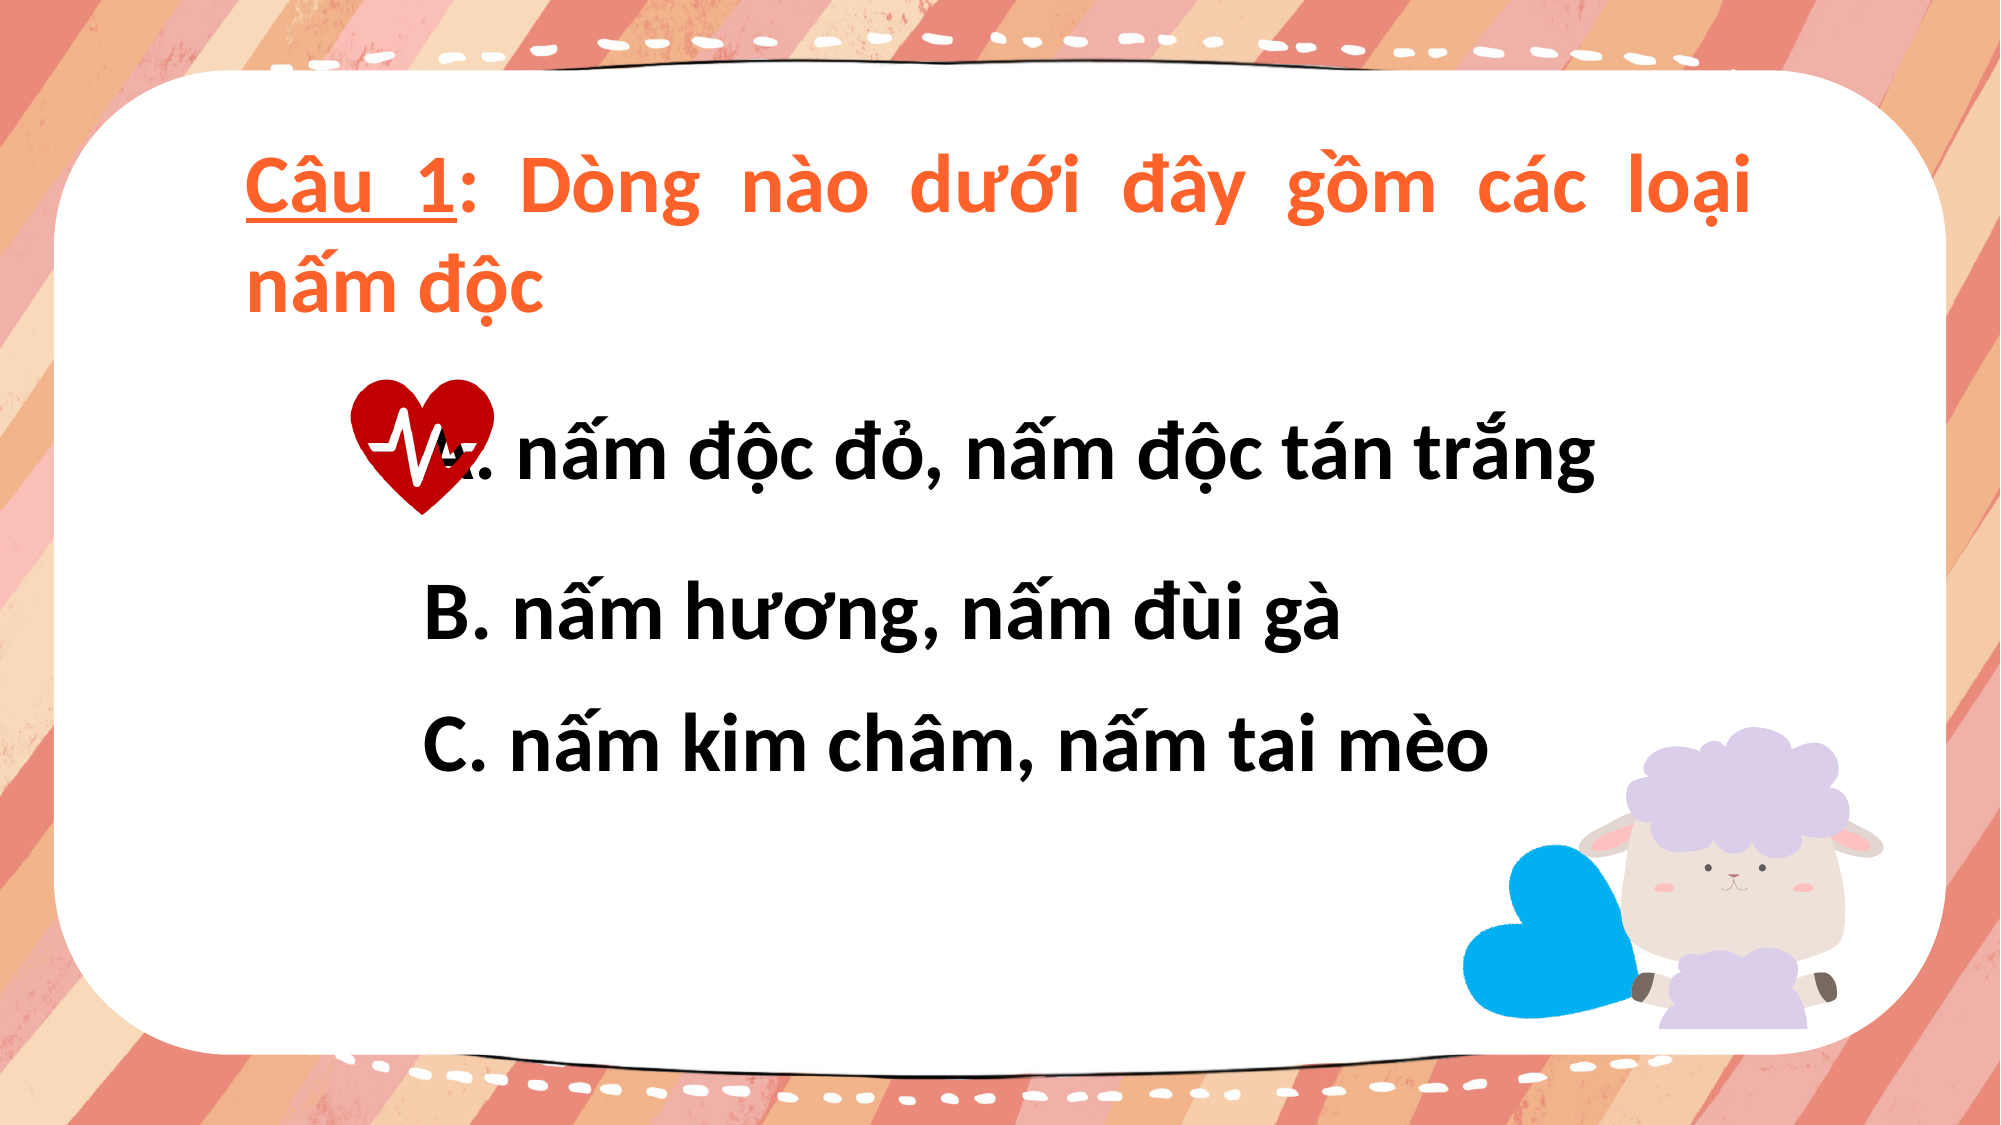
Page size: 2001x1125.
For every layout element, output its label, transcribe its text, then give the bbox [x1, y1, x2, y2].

text_box [52, 69, 1948, 1056]
text_box B. nấm hương, nấm đùi gà [409, 518, 1721, 650]
text_box A. nấm độc đỏ, nấm độc tán trắng [523, 358, 1721, 504]
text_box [1436, 571, 1904, 1079]
text_box C. nấm kim châm, nấm tai mèo [409, 650, 1436, 796]
picture [0, 0, 2000, 1125]
text_box Câu 1: Dòng nào dưới đây gồm các loại nấm độc [230, 121, 1770, 337]
